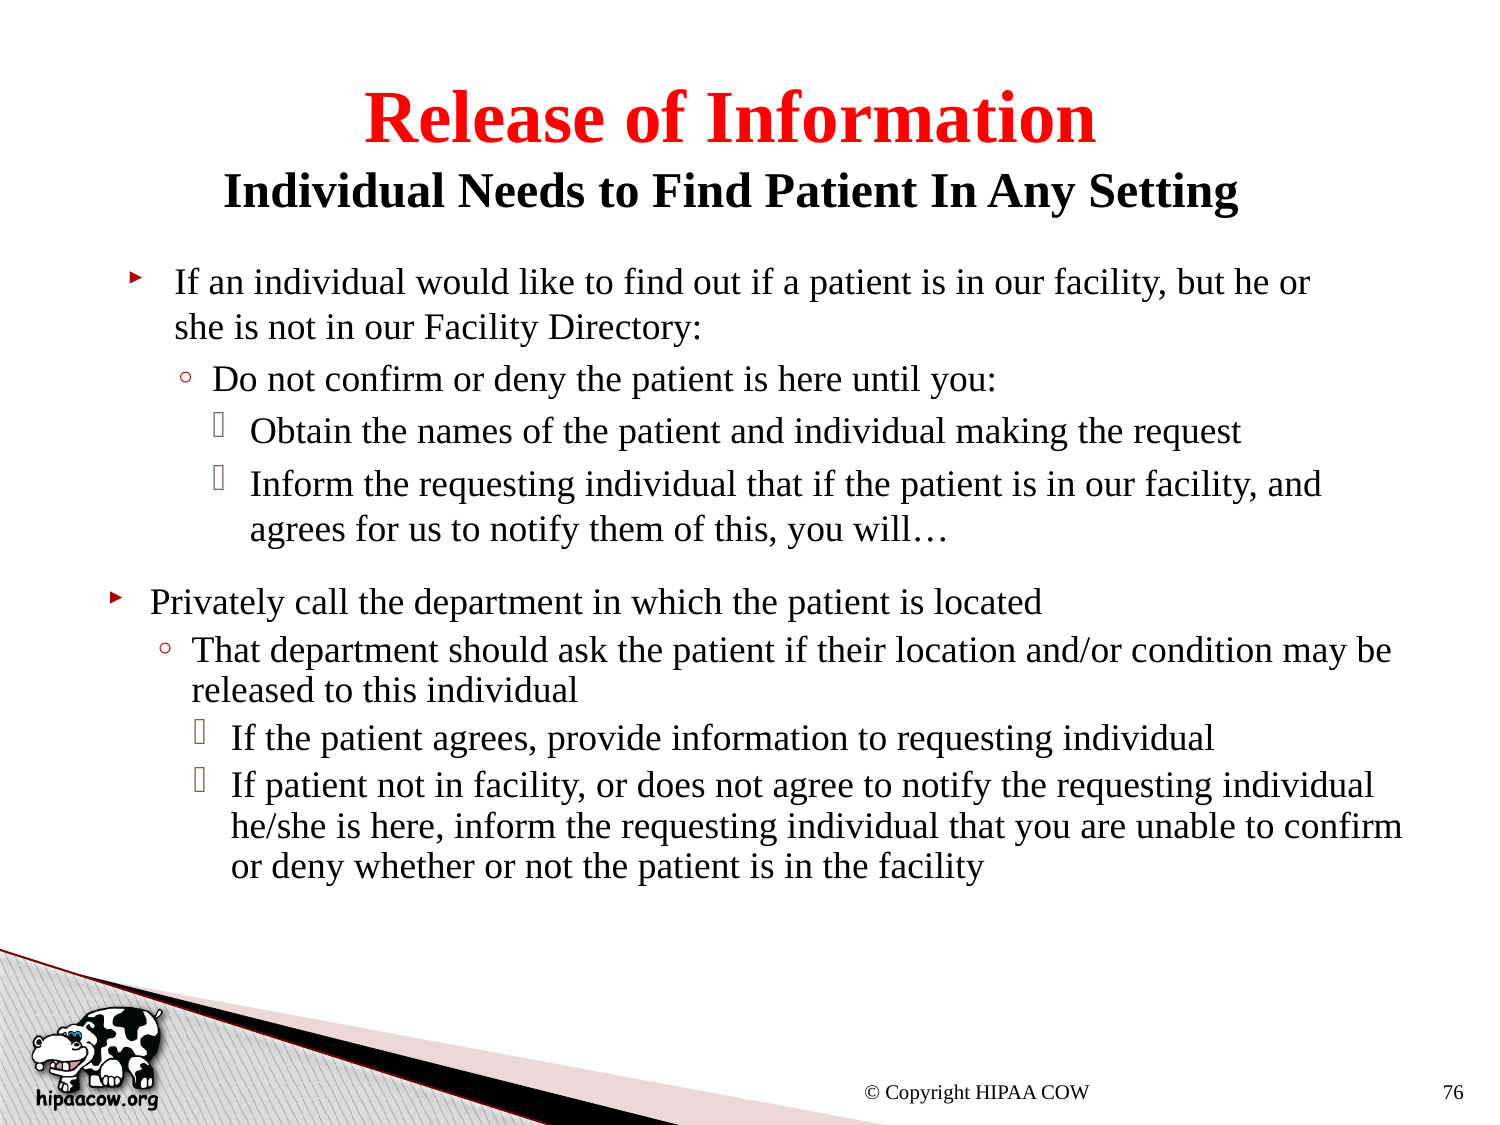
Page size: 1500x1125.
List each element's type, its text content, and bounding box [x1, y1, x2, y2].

title Release of Information Individual Needs to Find Patient In Any Setting [24, 50, 1438, 235]
picture [24, 999, 175, 1111]
footer © Copyright HIPAA COW [718, 1051, 1105, 1112]
text_box Privately call the department in which the patient is located That department should ask the patient if their location and/or condition may be released to this individual If the patient agrees, provide information to requesting individual If patient not in facility, or does not agree to notify the requesting individual he/she is here, inform the requesting individual that you are unable to confirm or deny whether or not the patient is in the facility [74, 574, 1425, 950]
list If an individual would like to find out if a patient is in our facility, but he or she is not in our Facility Directory: Do not confirm or deny the patient is here until you: Obtain the names of the patient and individual making the request Inform the requesting individual that if the patient is in our facility, and agrees for us to notify them of this, you will… [112, 249, 1351, 563]
slide_number 76 [1418, 1051, 1479, 1112]
